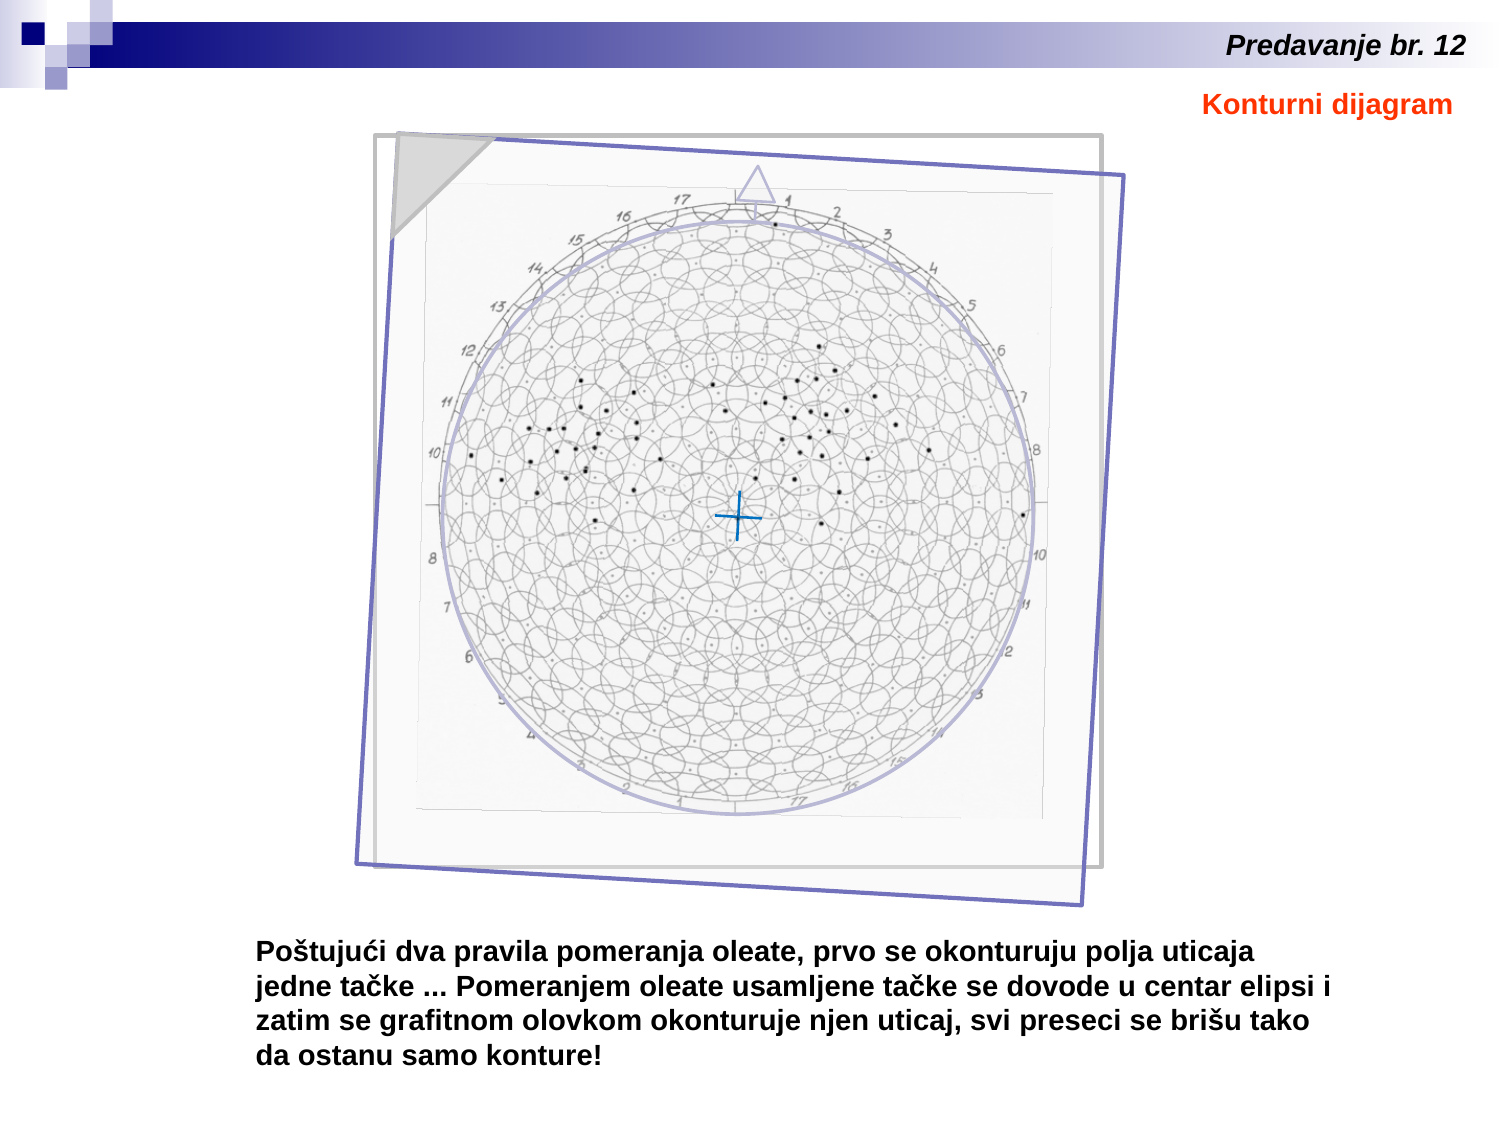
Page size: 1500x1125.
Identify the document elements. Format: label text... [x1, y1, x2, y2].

text_box Konturni dijagram [1187, 78, 1483, 128]
text_box [373, 133, 396, 150]
text_box [445, 133, 1104, 149]
text_box Poštujući dva pravila pomeranja oleate, prvo se okonturuju polja uticaja jedne tačke ... Pomeranjem oleate usamljene tačke se dovode u centar elipsi i zatim se grafitnom olovkom okonturuje njen uticaj, svi preseci se brišu tako da ostanu samo konture! [240, 924, 1352, 1079]
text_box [373, 150, 1107, 889]
text_box Predavanje br. 12 [1210, 18, 1482, 69]
